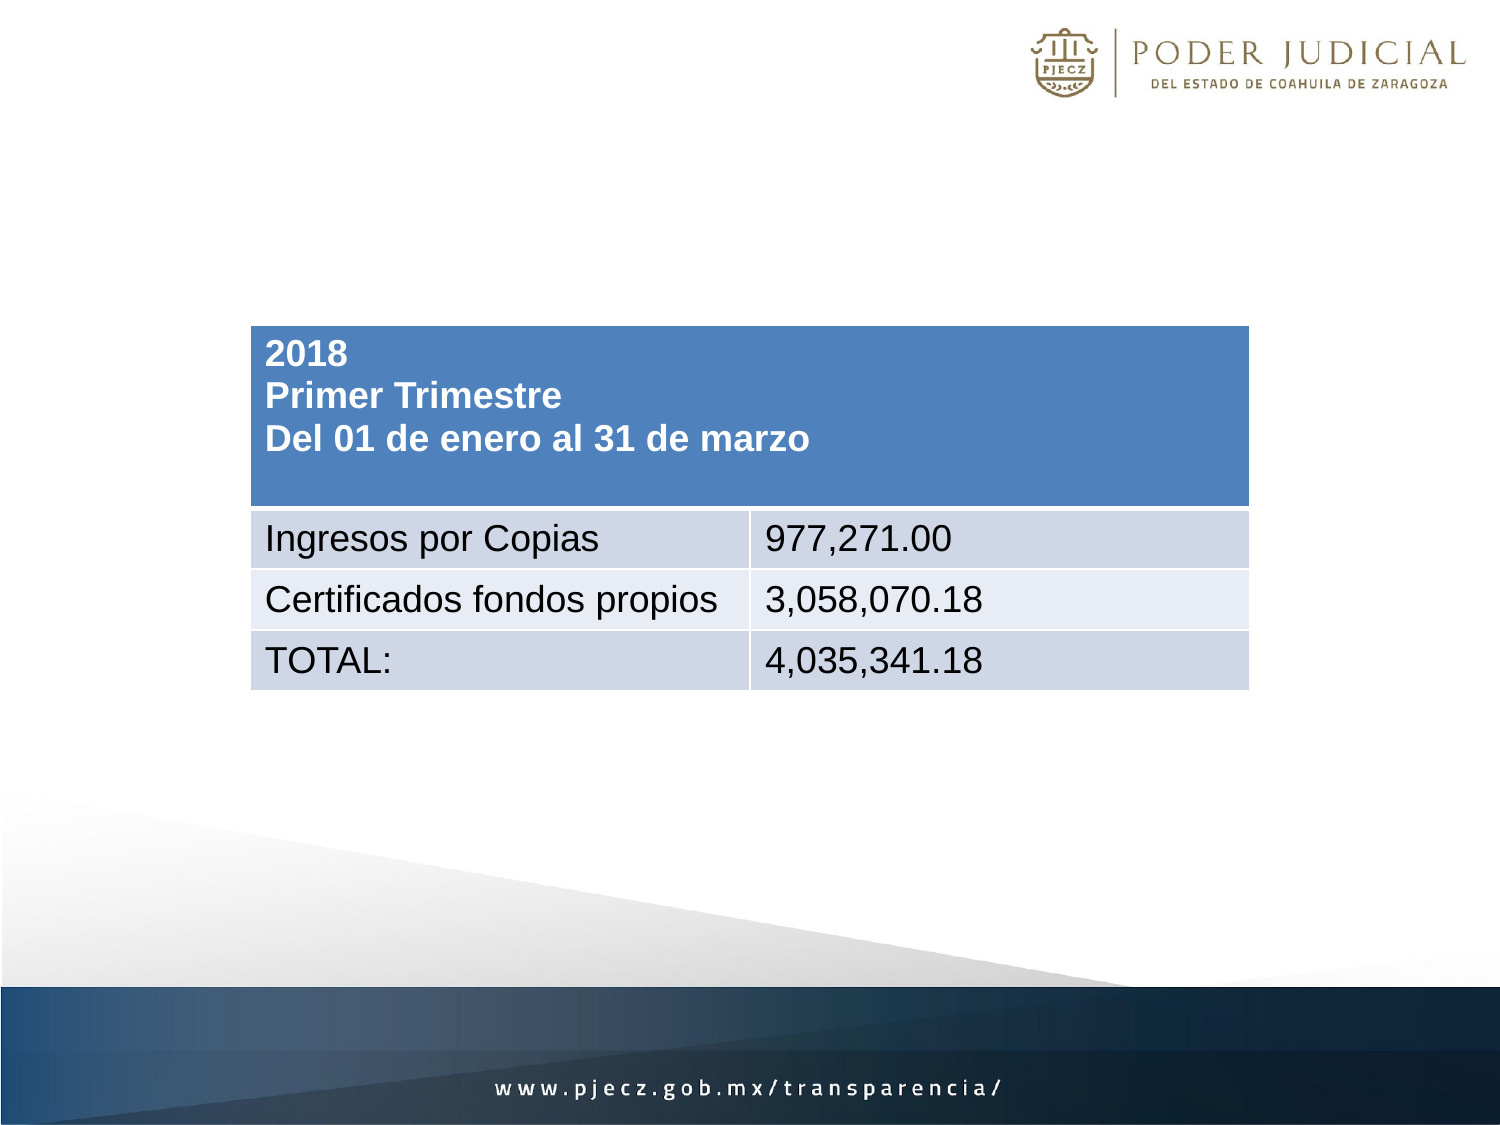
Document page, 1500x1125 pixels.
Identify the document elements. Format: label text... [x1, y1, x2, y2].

picture [0, 0, 1500, 1125]
table_cell TOTAL: [251, 631, 749, 690]
table_cell 977,271.00 [751, 511, 1249, 568]
table_header 2018 Primer Trimestre Del 01 de enero al 31 de marzo [251, 326, 1249, 506]
table_cell 3,058,070.18 [751, 570, 1249, 629]
table_cell Ingresos por Copias [251, 511, 749, 568]
table_cell 4,035,341.18 [751, 631, 1249, 690]
table_cell Certificados fondos propios [251, 570, 749, 629]
